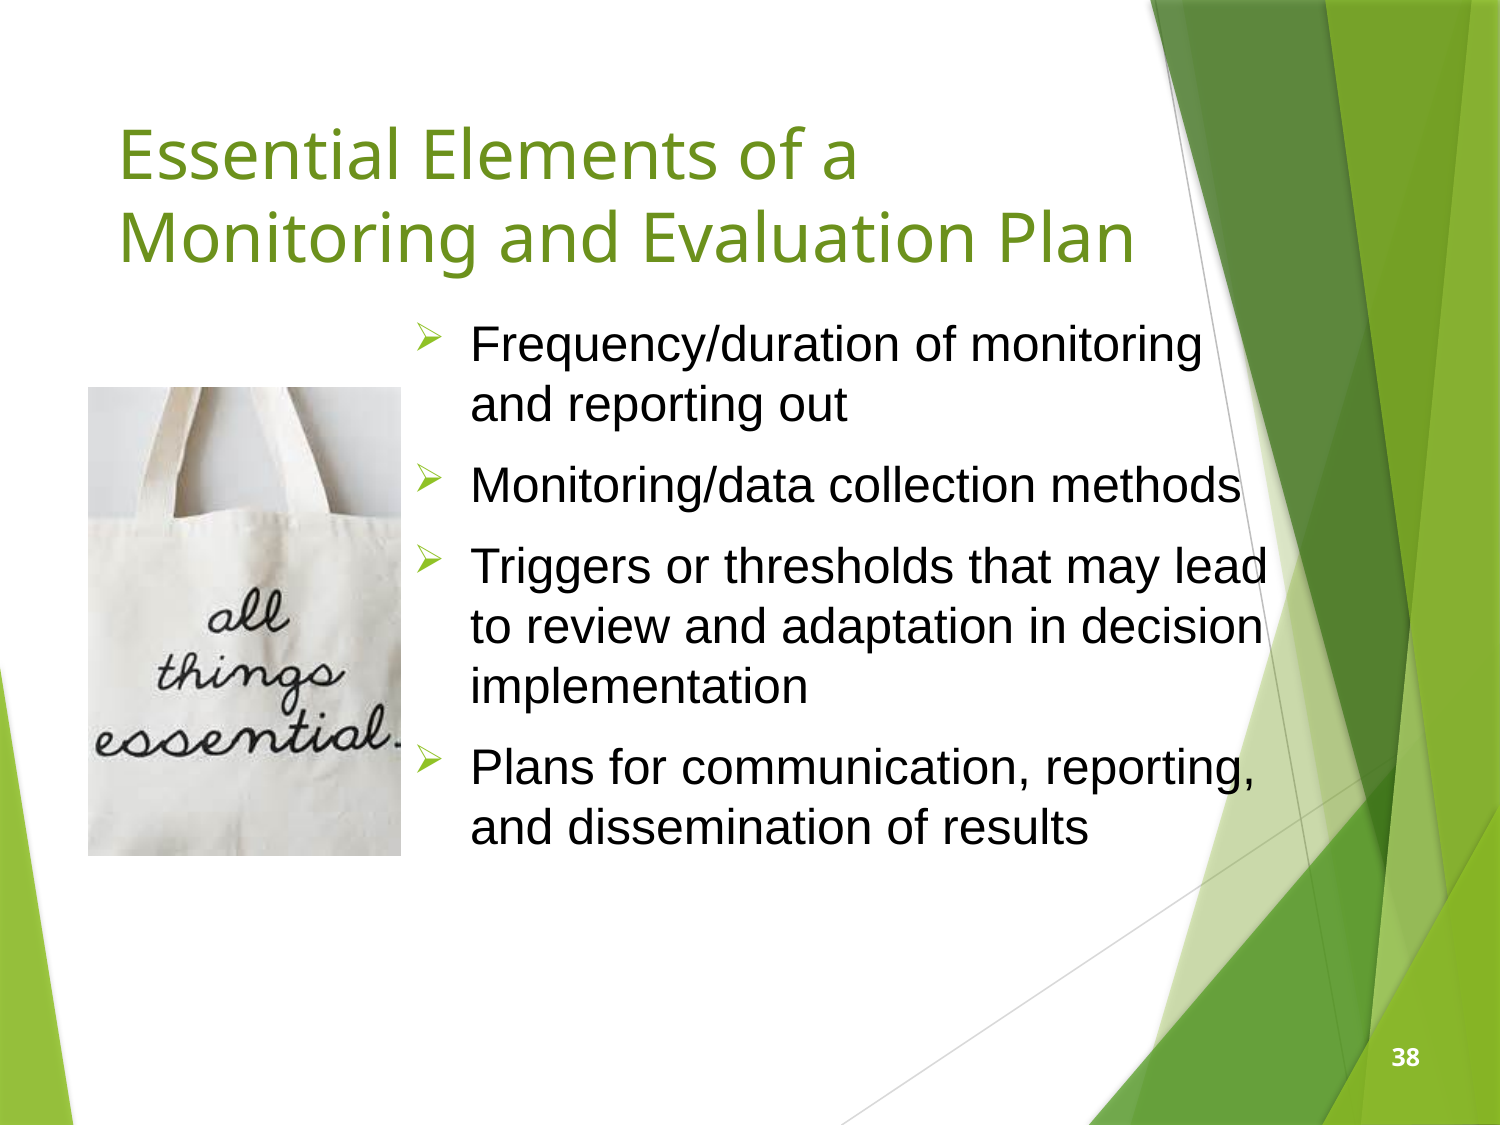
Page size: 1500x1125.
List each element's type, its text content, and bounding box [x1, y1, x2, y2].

slide_number 38 [1351, 1028, 1436, 1089]
text_box Essential Elements of a Monitoring and Evaluation Plan [102, 103, 1176, 305]
text_box Frequency/duration of monitoring and reporting out Monitoring/data collection methods Triggers or thresholds that may lead to review and adaptation in decision implementation Plans for communication, reporting, and dissemination of results [398, 304, 1326, 862]
picture [87, 386, 402, 857]
